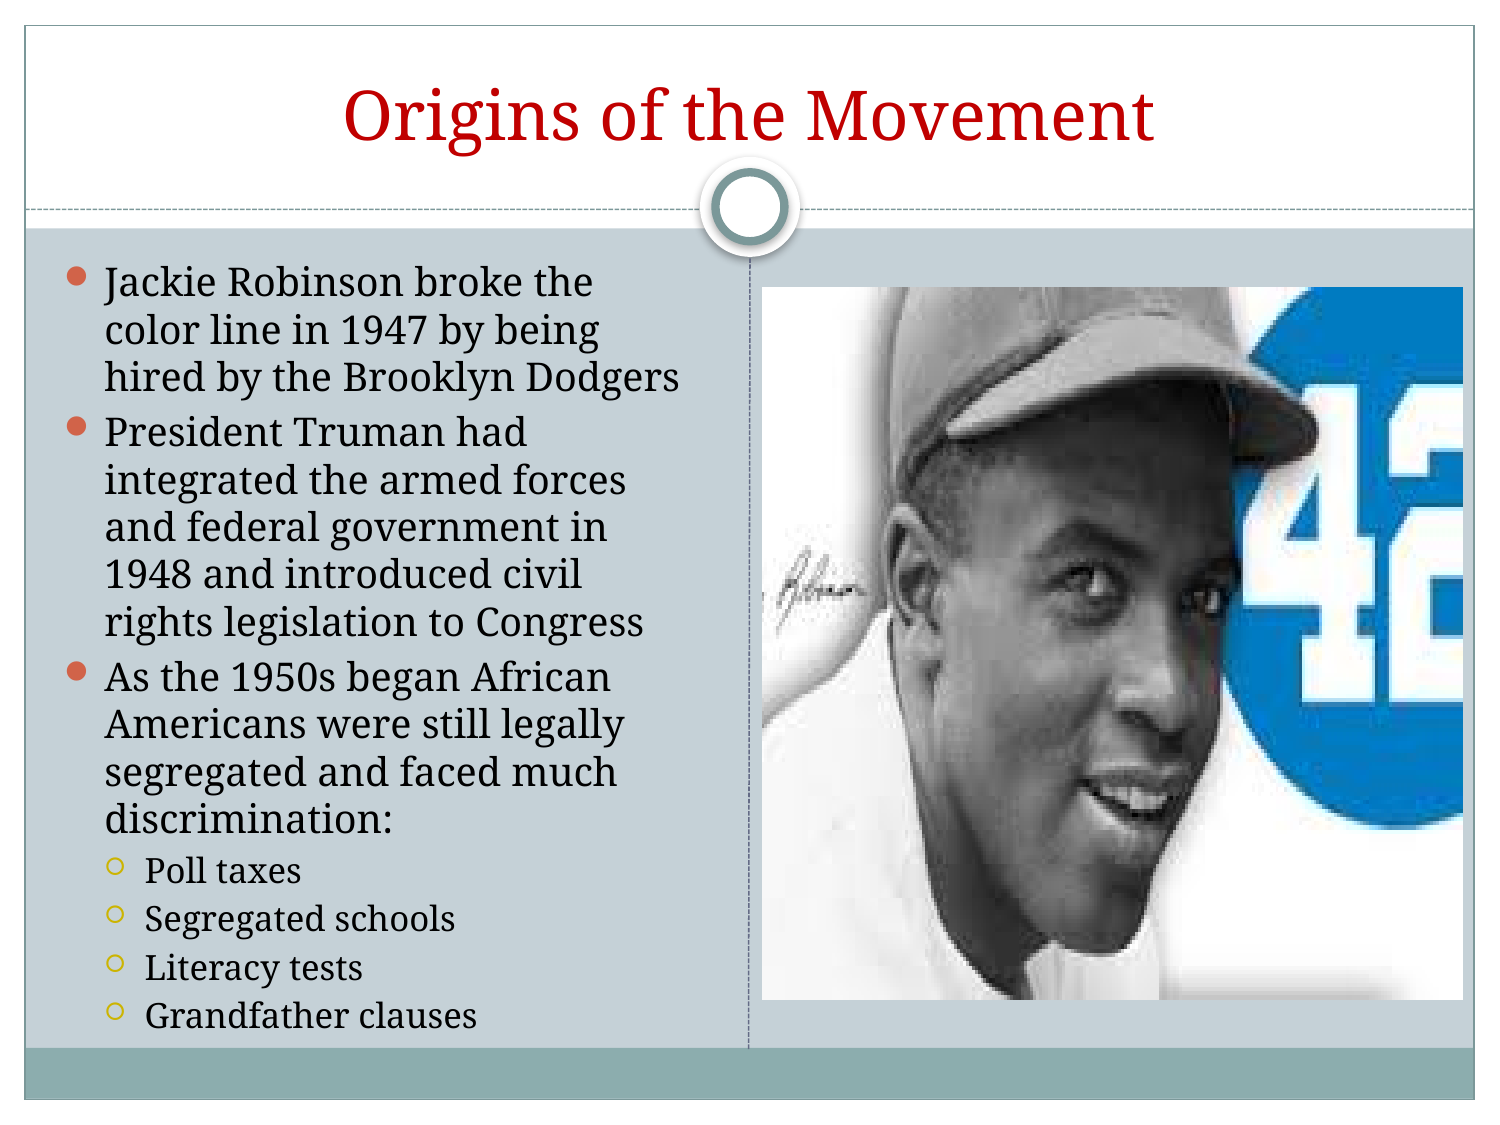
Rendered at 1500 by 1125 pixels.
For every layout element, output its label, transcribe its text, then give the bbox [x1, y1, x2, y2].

title Origins of the Movement [49, 37, 1450, 162]
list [762, 287, 1463, 1001]
list Jackie Robinson broke the color line in 1947 by being hired by the Brooklyn Dodgers President Truman had integrated the armed forces and federal government in 1948 and introduced civil rights legislation to Congress As the 1950s began African Americans were still legally segregated and faced much discrimination: Poll taxes Segregated schools Literacy tests Grandfather clauses [49, 249, 712, 1050]
